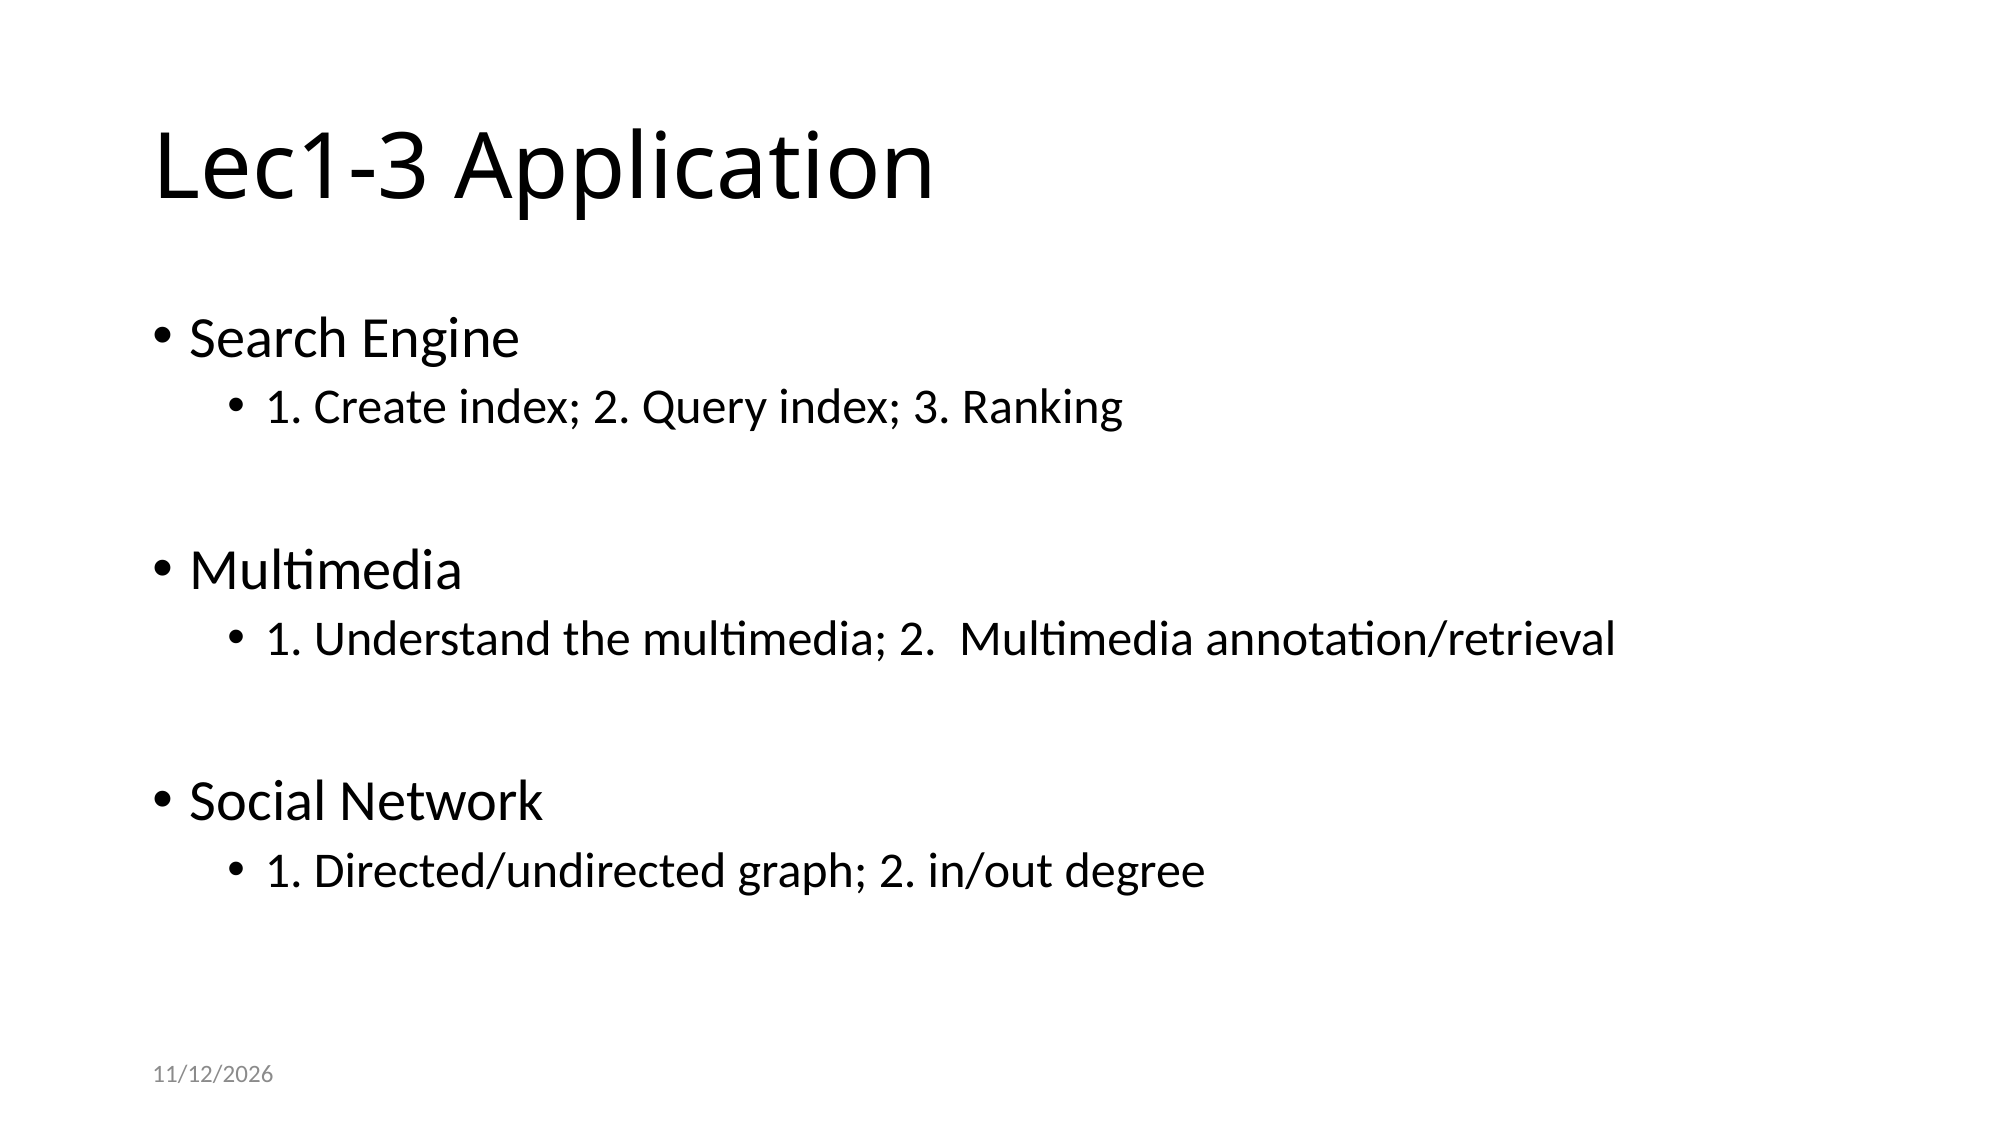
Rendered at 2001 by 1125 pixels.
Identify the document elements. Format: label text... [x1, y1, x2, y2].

title Lec1-3 Application [137, 59, 1863, 278]
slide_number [137, 1042, 588, 1103]
list Search Engine 1. Create index; 2. Query index; 3. Ranking Multimedia 1. Understand the multimedia; 2. Multimedia annotation/retrieval Social Network 1. Directed/undirected graph; 2. in/out degree [137, 299, 1863, 1014]
